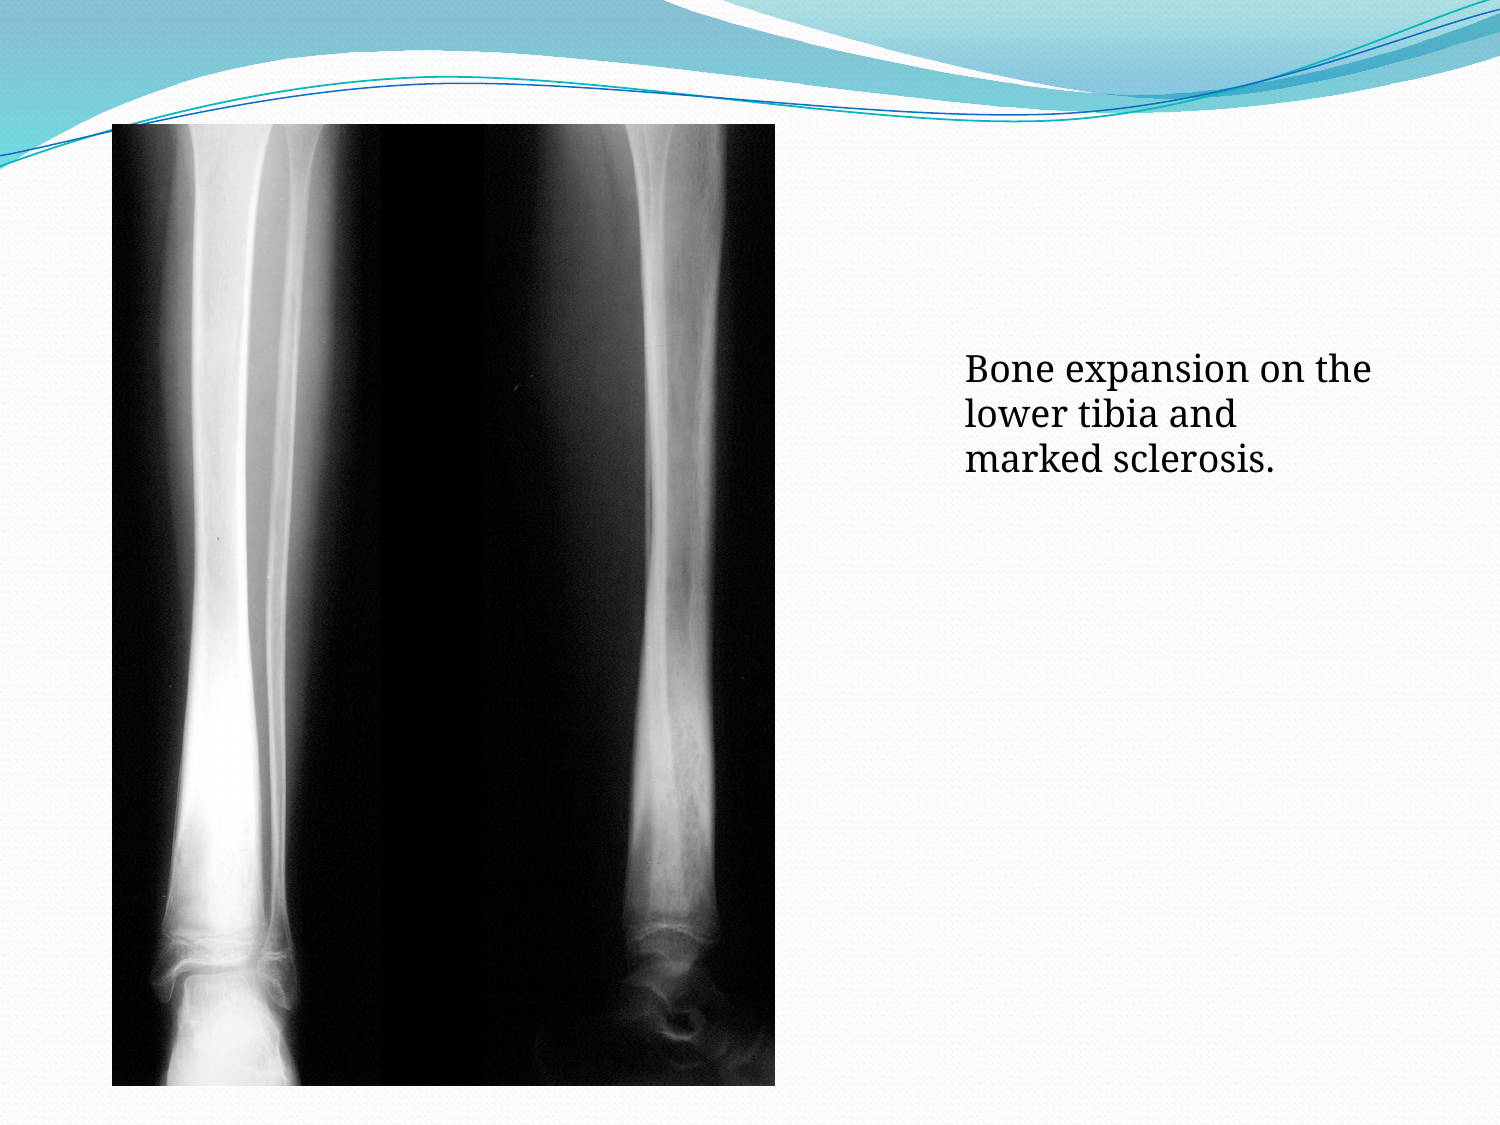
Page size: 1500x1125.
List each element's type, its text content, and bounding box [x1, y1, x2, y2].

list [112, 124, 776, 1086]
text_box Bone expansion on the lower tibia and marked sclerosis. [949, 337, 1400, 488]
